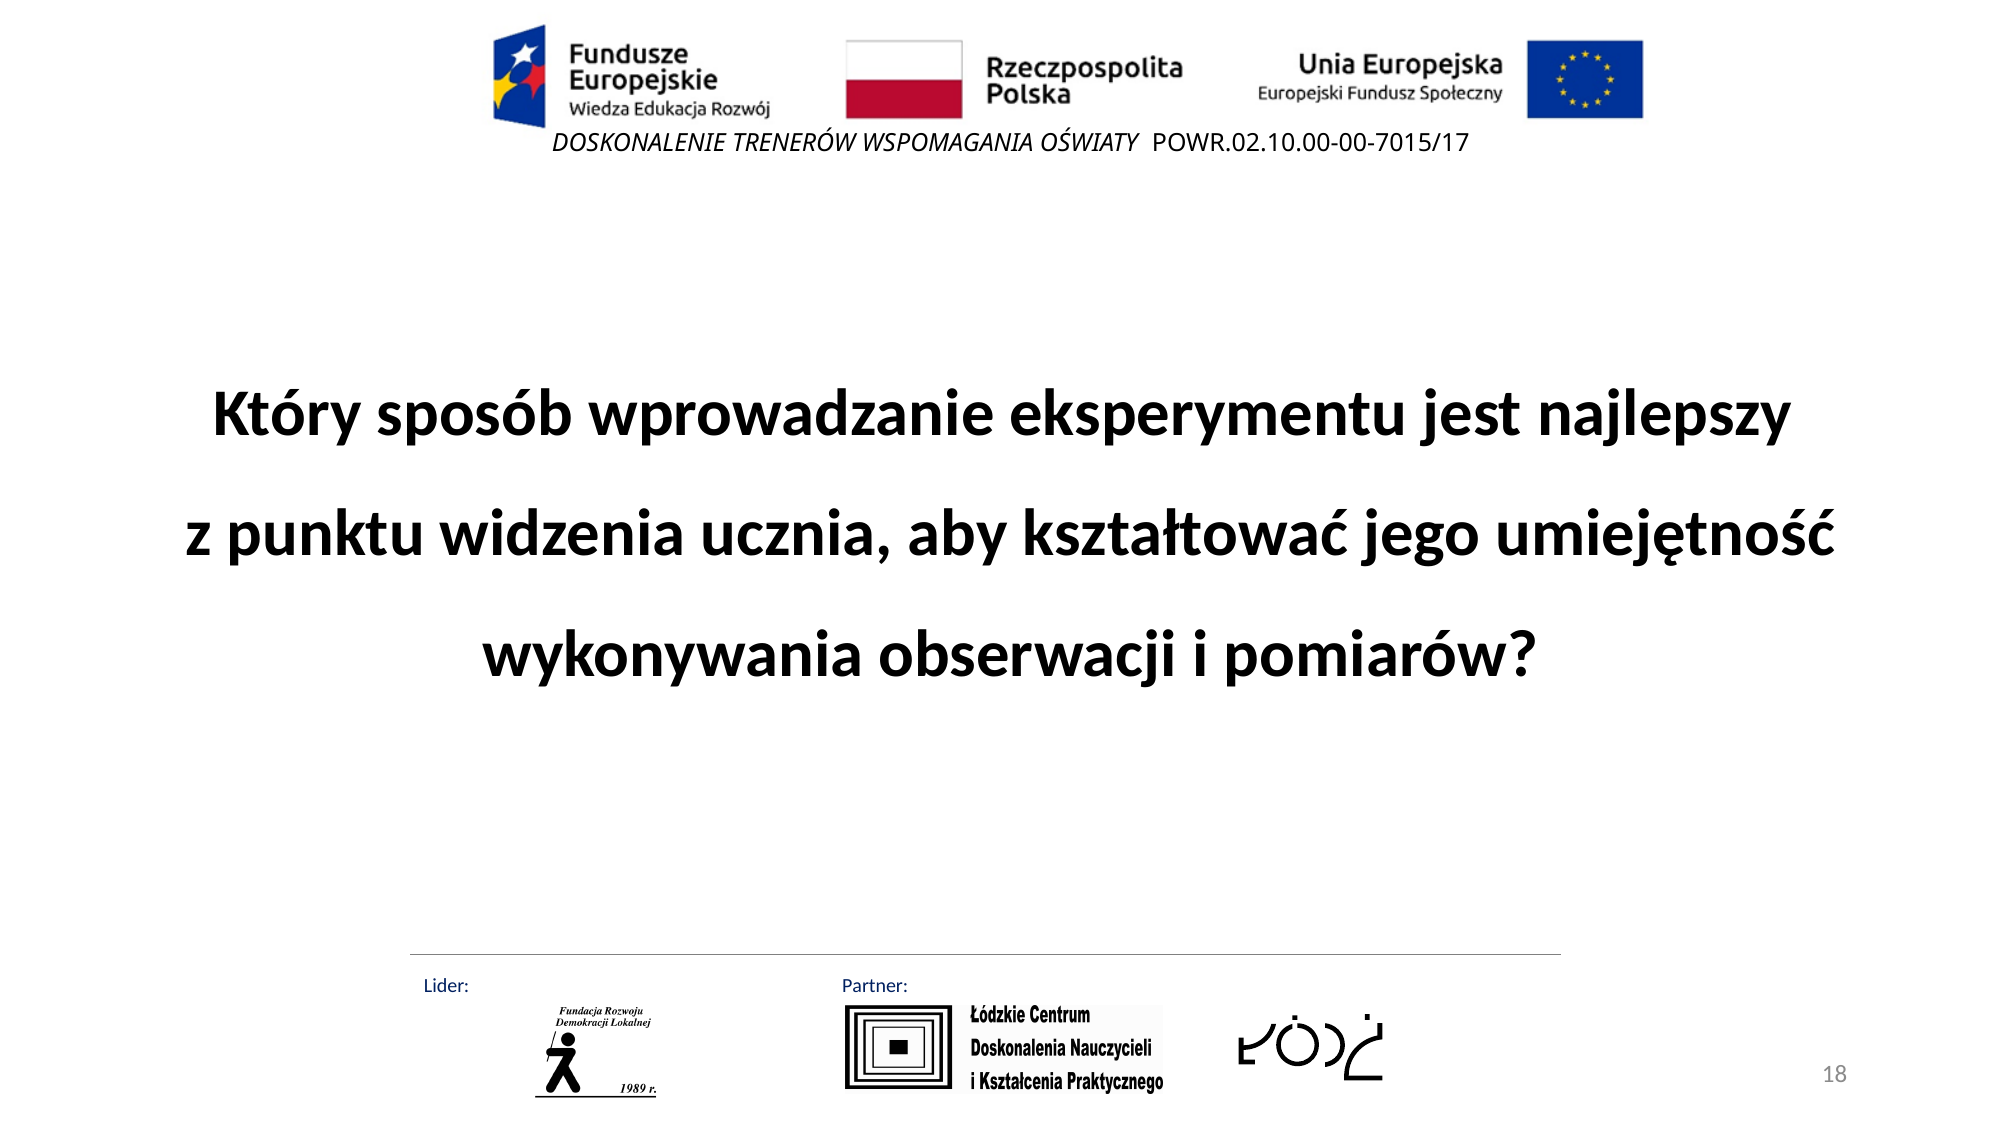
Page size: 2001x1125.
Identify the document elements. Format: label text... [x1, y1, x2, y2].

slide_number 18 [1587, 1042, 1863, 1103]
title DOSKONALENIE TRENERÓW WSPOMAGANIA OŚWIATY POWR.02.10.00-00-7015/17 [151, 0, 1871, 169]
picture [384, 953, 1587, 1125]
picture [468, 0, 1669, 154]
list Który sposób wprowadzanie eksperymentu jest najlepszy z punktu widzenia ucznia, aby kształtować jego umiejętność wykonywania obserwacji i pomiarów? [137, 251, 1885, 1023]
